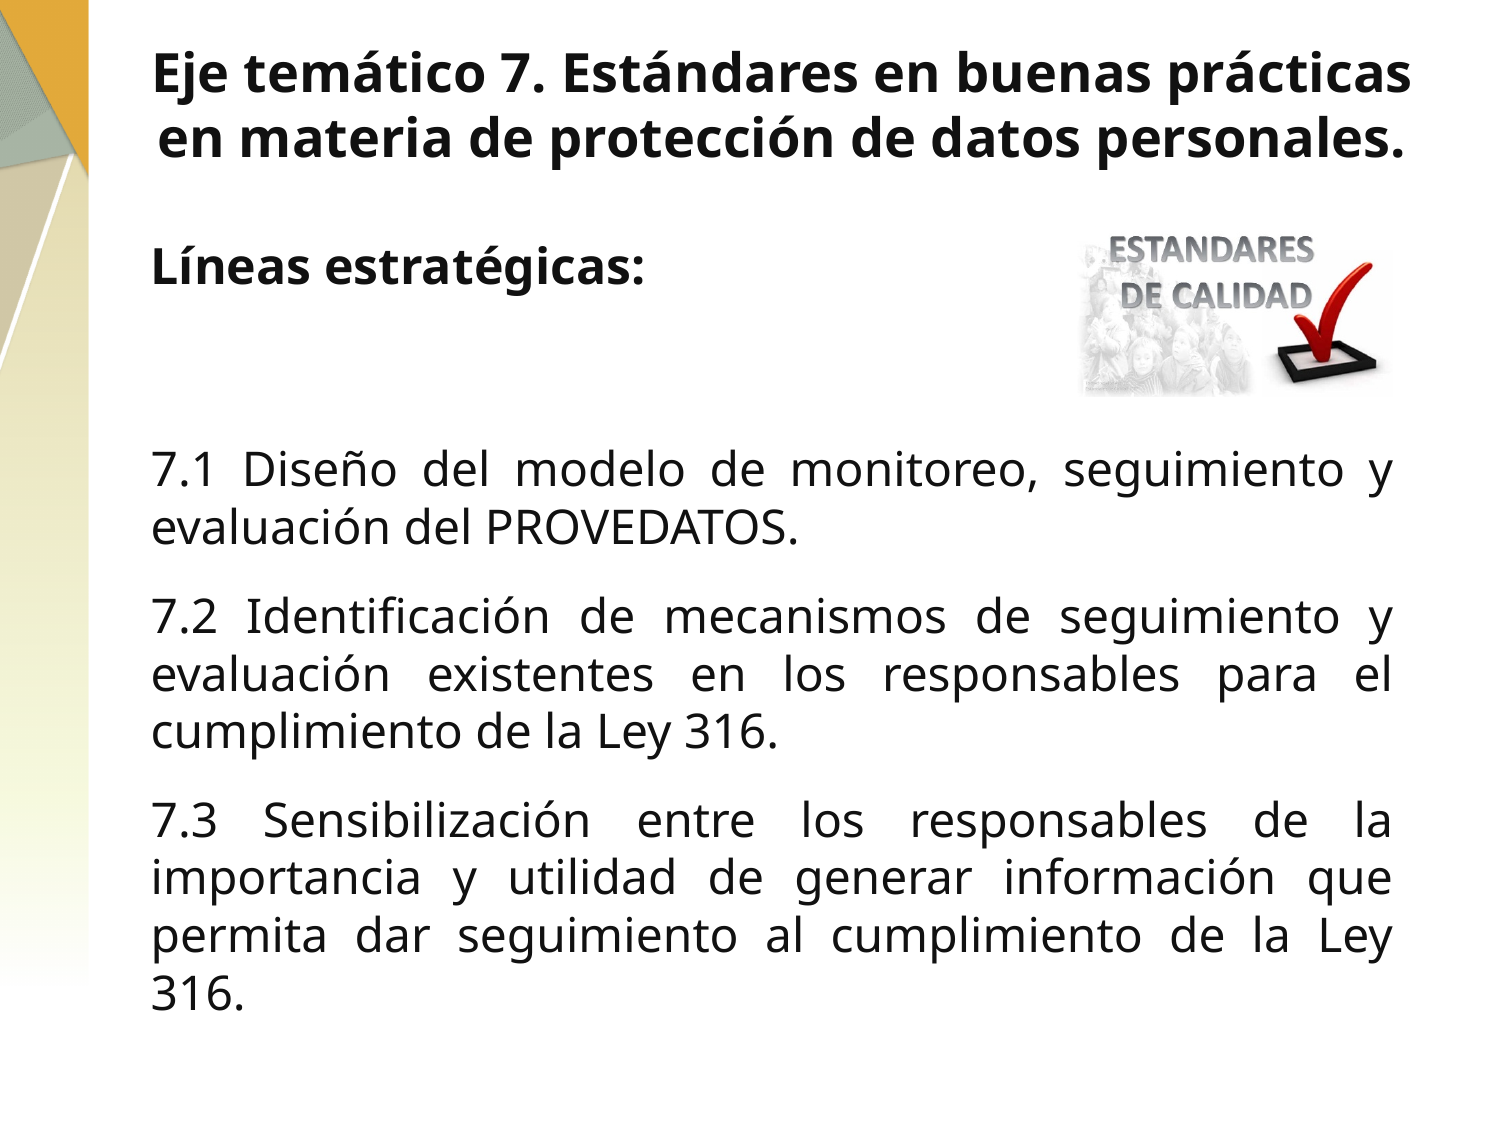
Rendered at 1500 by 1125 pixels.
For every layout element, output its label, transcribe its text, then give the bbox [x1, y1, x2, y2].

picture [0, 0, 88, 985]
text_box [118, 302, 1393, 1017]
text_box Eje temático 7. Estándares en buenas prácticas en materia de protección de datos personales. [100, 30, 1465, 176]
picture [1077, 226, 1393, 397]
text_box Líneas estratégicas: 7.1 Diseño del modelo de monitoreo, seguimiento y evaluación del PROVEDATOS. 7.2 Identificación de mecanismos de seguimiento y evaluación existentes en los responsables para el cumplimiento de la Ley 316. 7.3 Sensibilización entre los responsables de la importancia y utilidad de generar información que permita dar seguimiento al cumplimiento de la Ley 316. [135, 226, 1410, 941]
